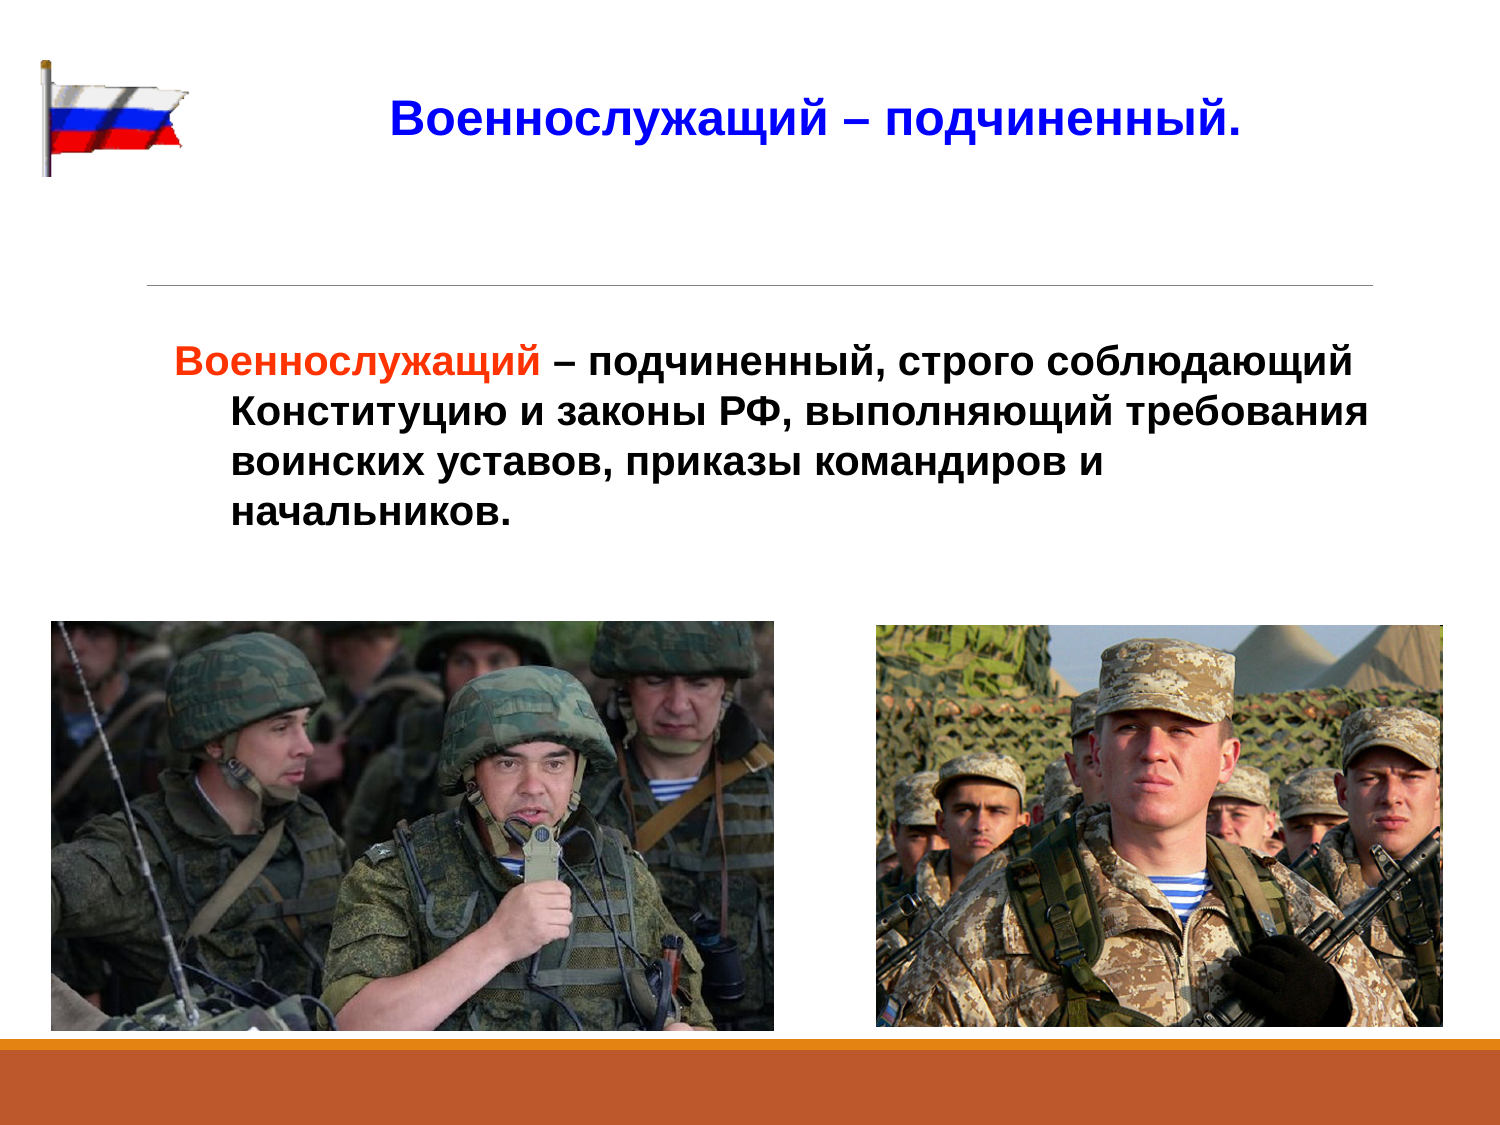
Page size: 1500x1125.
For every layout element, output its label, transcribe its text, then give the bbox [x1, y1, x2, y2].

text_box Военнослужащий – подчиненный, строго соблюдающий Конституцию и законы РФ, выполняющий требования воинских уставов, приказы командиров и начальников. [159, 326, 1388, 542]
picture [875, 624, 1444, 1028]
picture [50, 621, 775, 1032]
picture [36, 60, 194, 177]
text_box Военнослужащий – подчиненный. [197, 78, 1447, 185]
